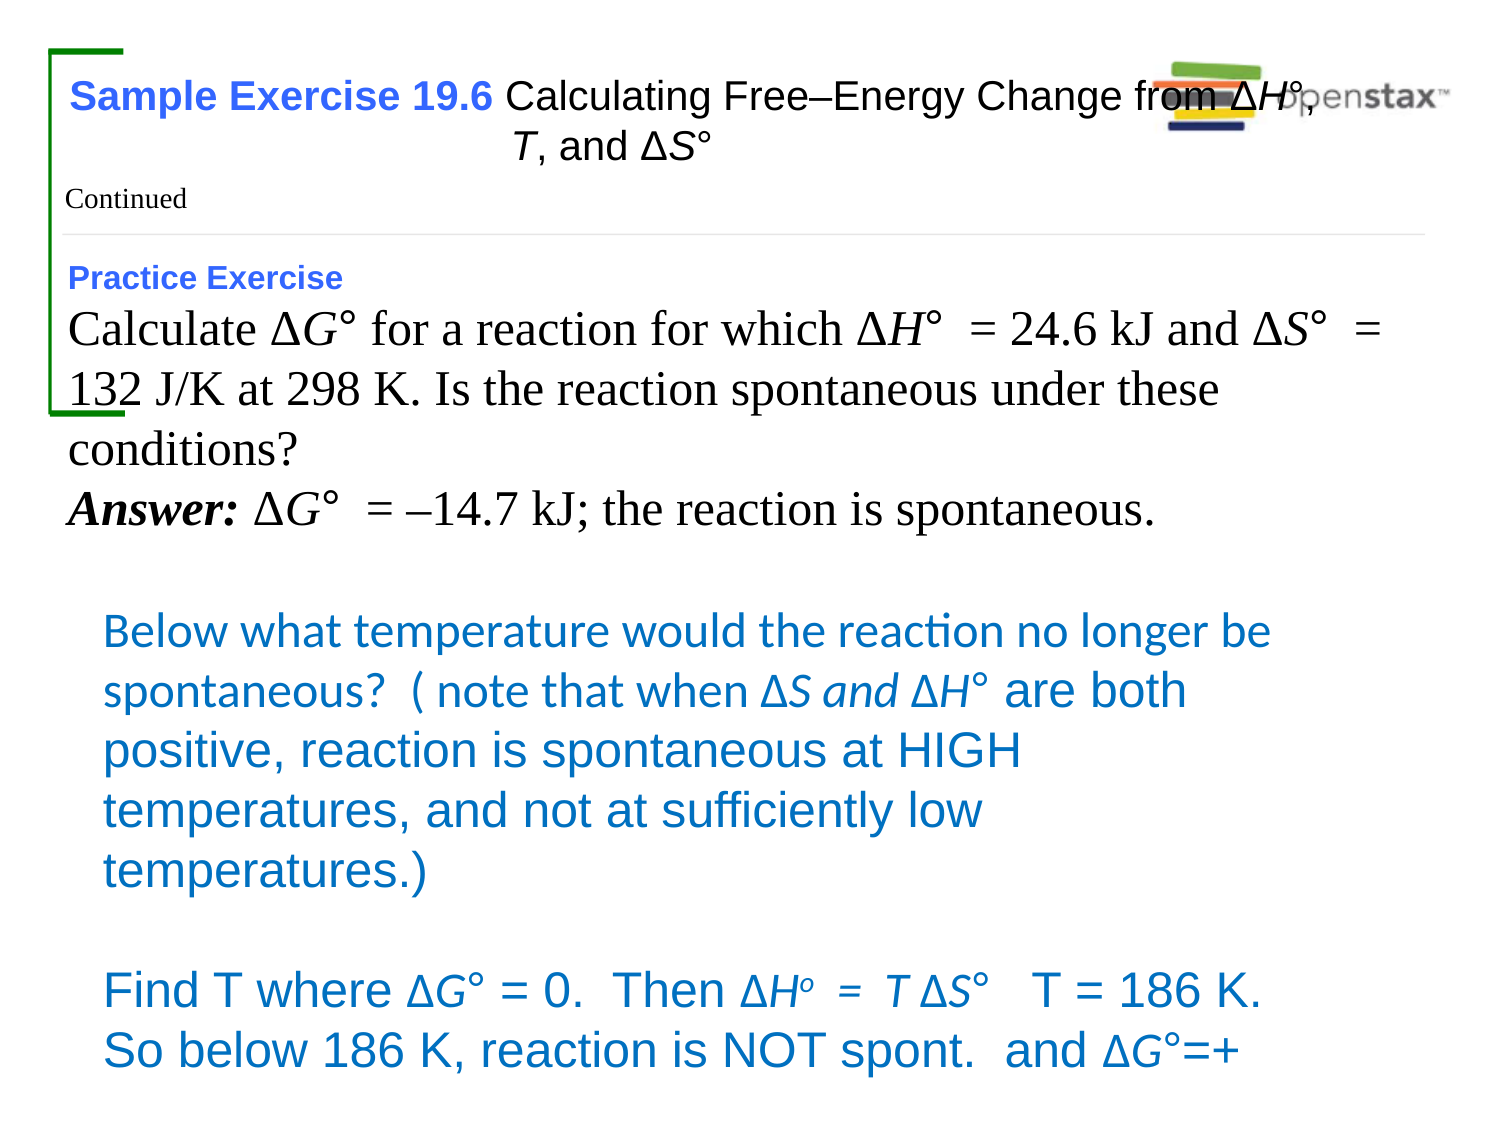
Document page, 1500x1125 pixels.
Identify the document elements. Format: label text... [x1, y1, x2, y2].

text_box Below what temperature would the reaction no longer be spontaneous? ( note that when ΔS and ΔH° are both positive, reaction is spontaneous at HIGH temperatures, and not at sufficiently low temperatures.) Find T where ΔG° = 0. Then ΔHo = T ΔS° T = 186 K. So below 186 K, reaction is NOT spont. and ΔG°=+ [88, 590, 1322, 1086]
text_box Continued [50, 171, 1125, 222]
text_box Sample Exercise 19.6 Calculating Free–Energy Change from ΔH°, T, and ΔS° [54, 74, 1368, 163]
picture [1151, 59, 1452, 134]
text_box Practice Exercise Calculate ΔG° for a reaction for which ΔH° = 24.6 kJ and ΔS° = 132 J/K at 298 K. Is the reaction spontaneous under these conditions? Answer: ΔG° = –14.7 kJ; the reaction is spontaneous. [53, 248, 1450, 850]
